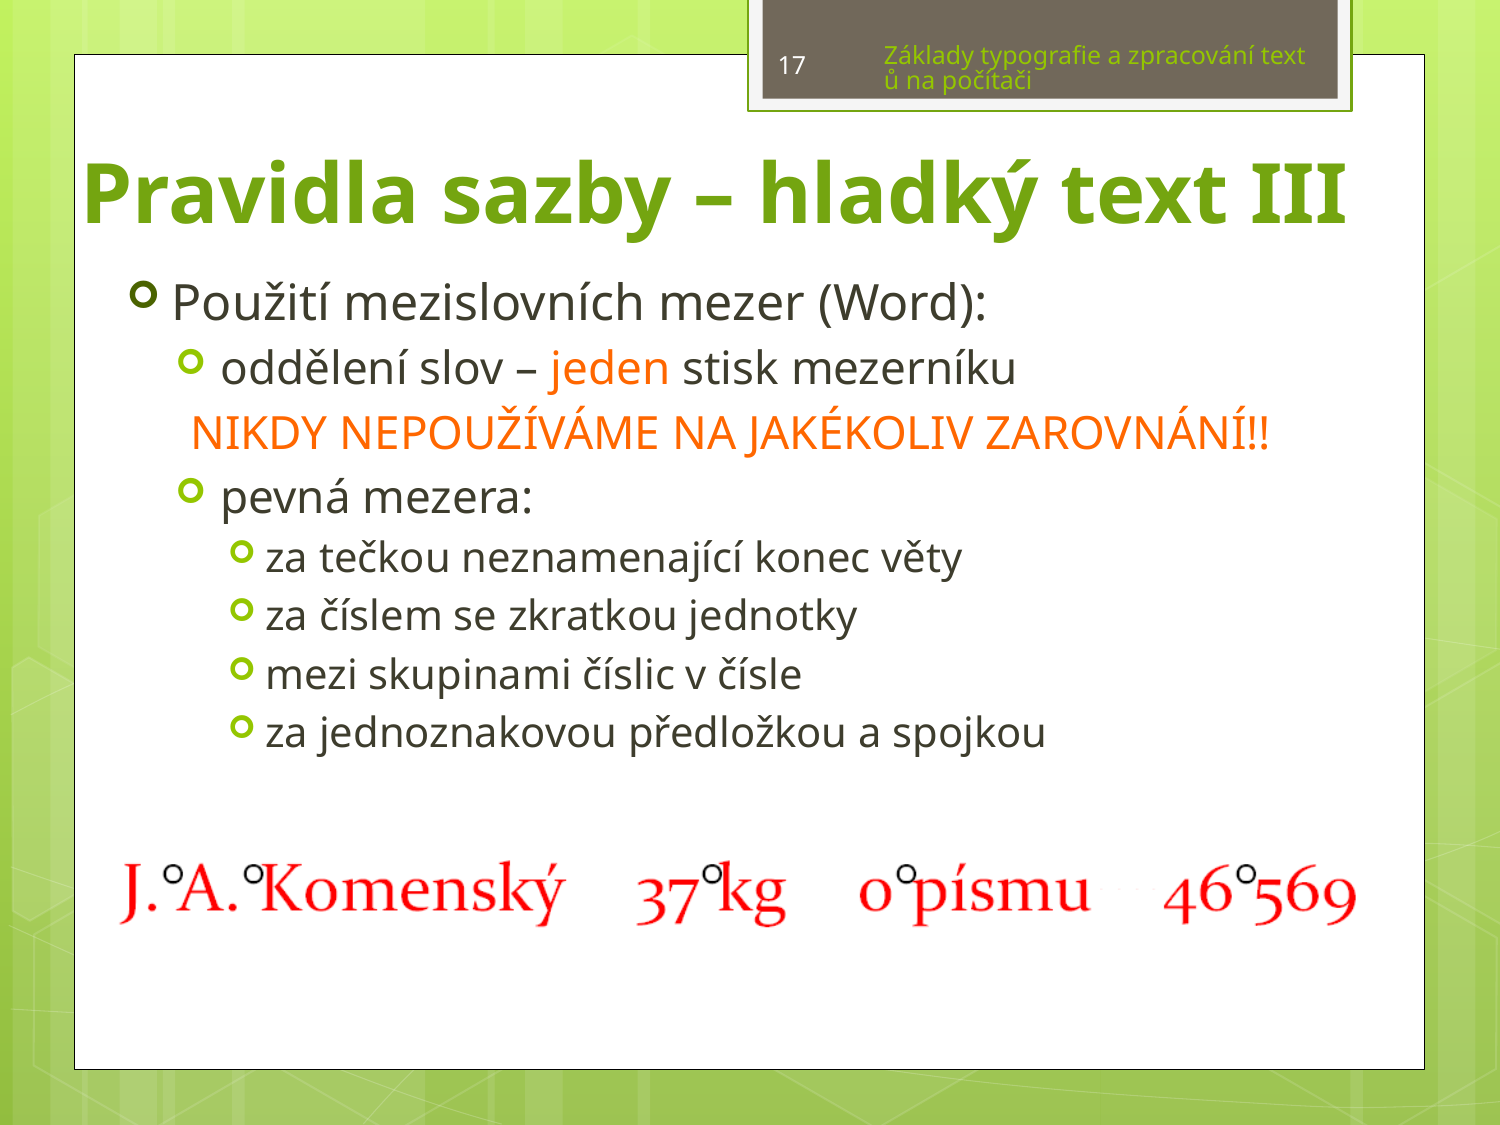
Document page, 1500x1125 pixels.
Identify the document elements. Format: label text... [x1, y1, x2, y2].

footer Základy typografie a zpracování textů na počítači [868, 15, 1333, 97]
title Pravidla sazby – hladký text III [64, 113, 1459, 248]
list Použití mezislovních mezer (Word): oddělení slov – jeden stisk mezerníku Nikdy nepoužíváme na jakékoliv zarovnání!! pevná mezera: za tečkou neznamenající konec věty za číslem se zkratkou jednotky mezi skupinami číslic v čísle za jednoznakovou předložkou a spojkou [100, 262, 1483, 1005]
picture [100, 844, 1412, 953]
slide_number 17 [762, 36, 833, 97]
